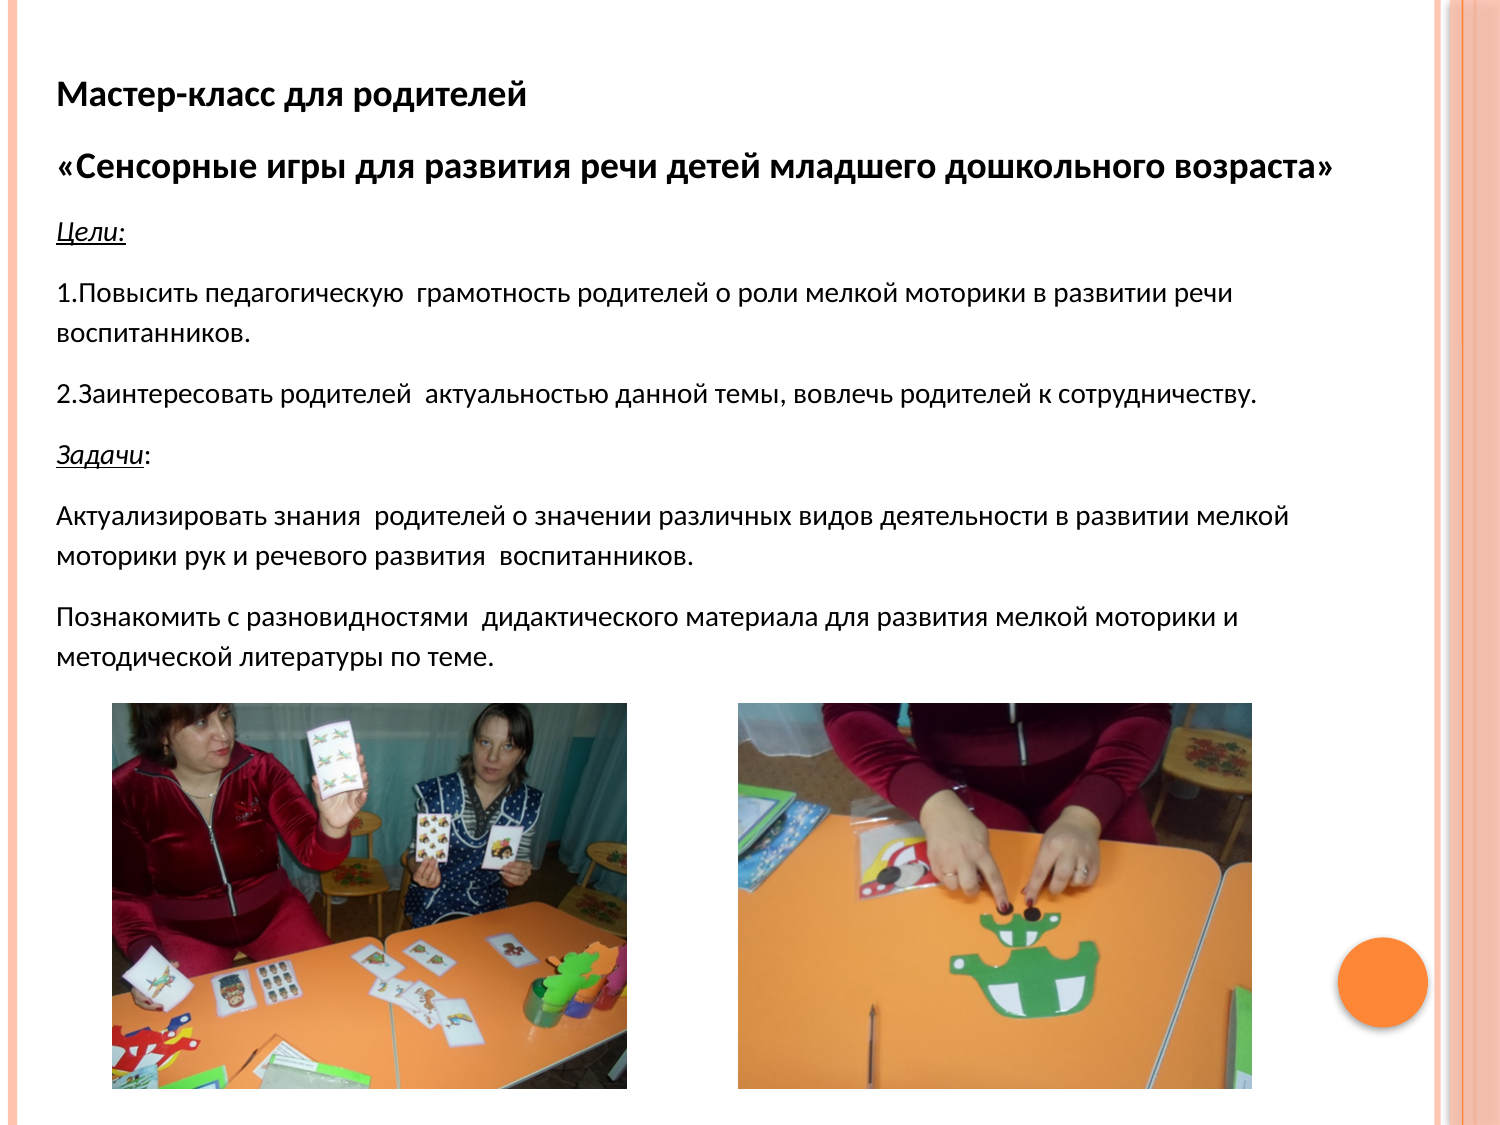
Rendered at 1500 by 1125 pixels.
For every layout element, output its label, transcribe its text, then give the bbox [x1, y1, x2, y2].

text_box Мастер-класс для родителей «Сенсорные игры для развития речи детей младшего дошкольного возраста» Цели: 1.Повысить педагогическую грамотность родителей о роли мелкой моторики в развитии речи воспитанников. 2.Заинтересовать родителей актуальностью данной темы, вовлечь родителей к сотрудничеству. Задачи: Актуализировать знания родителей о значении различных видов деятельности в развитии мелкой моторики рук и речевого развития воспитанников. Познакомить с разновидностями дидактического материала для развития мелкой моторики и методической литературы по теме. [41, 54, 1365, 681]
picture [737, 703, 1252, 1090]
picture [111, 703, 627, 1090]
